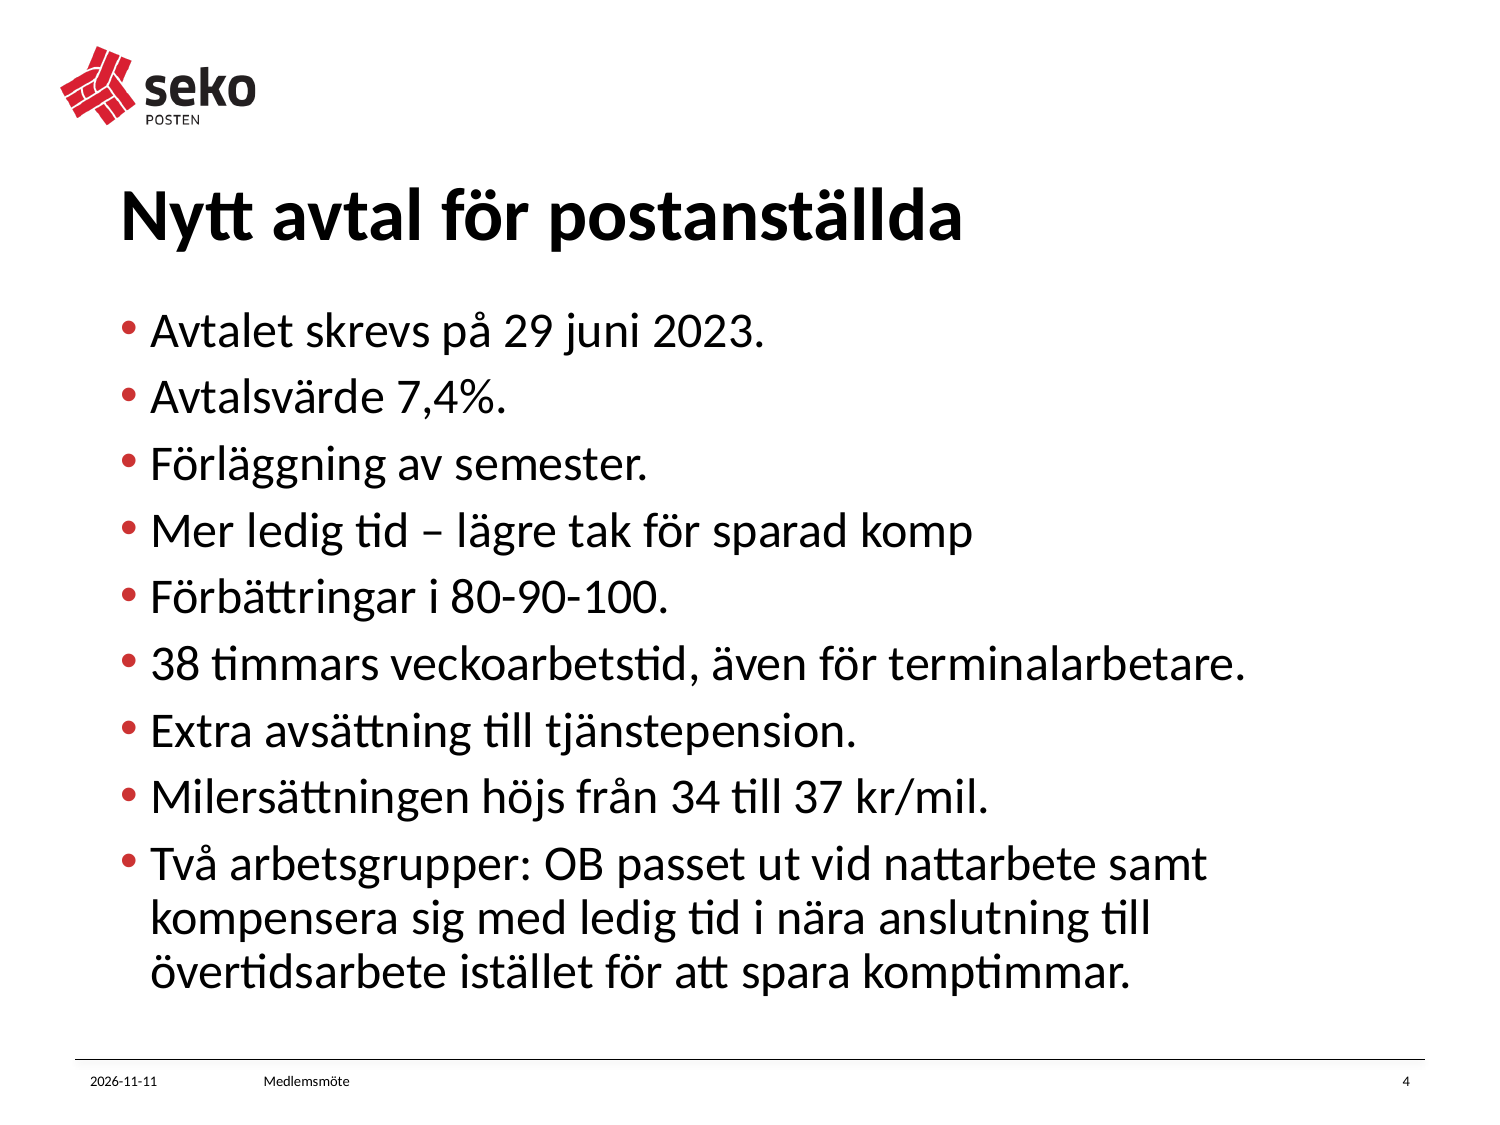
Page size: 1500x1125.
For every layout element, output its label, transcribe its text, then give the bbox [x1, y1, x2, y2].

footer Medlemsmöte [248, 1059, 1253, 1103]
list Avtalet skrevs på 29 juni 2023. Avtalsvärde 7,4%. Förläggning av semester. Mer ledig tid – lägre tak för sparad komp Förbättringar i 80-90-100. 38 timmars veckoarbetstid, även för terminalarbetare. Extra avsättning till tjänstepension. Milersättningen höjs från 34 till 37 kr/mil. Två arbetsgrupper: OB passet ut vid nattarbete samt kompensera sig med ledig tid i nära anslutning till övertidsarbete istället för att spara komptimmar. [104, 295, 1426, 1015]
slide_number 4 [1282, 1059, 1425, 1103]
title Nytt avtal för postanställda [104, 164, 1426, 281]
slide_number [75, 1059, 219, 1103]
